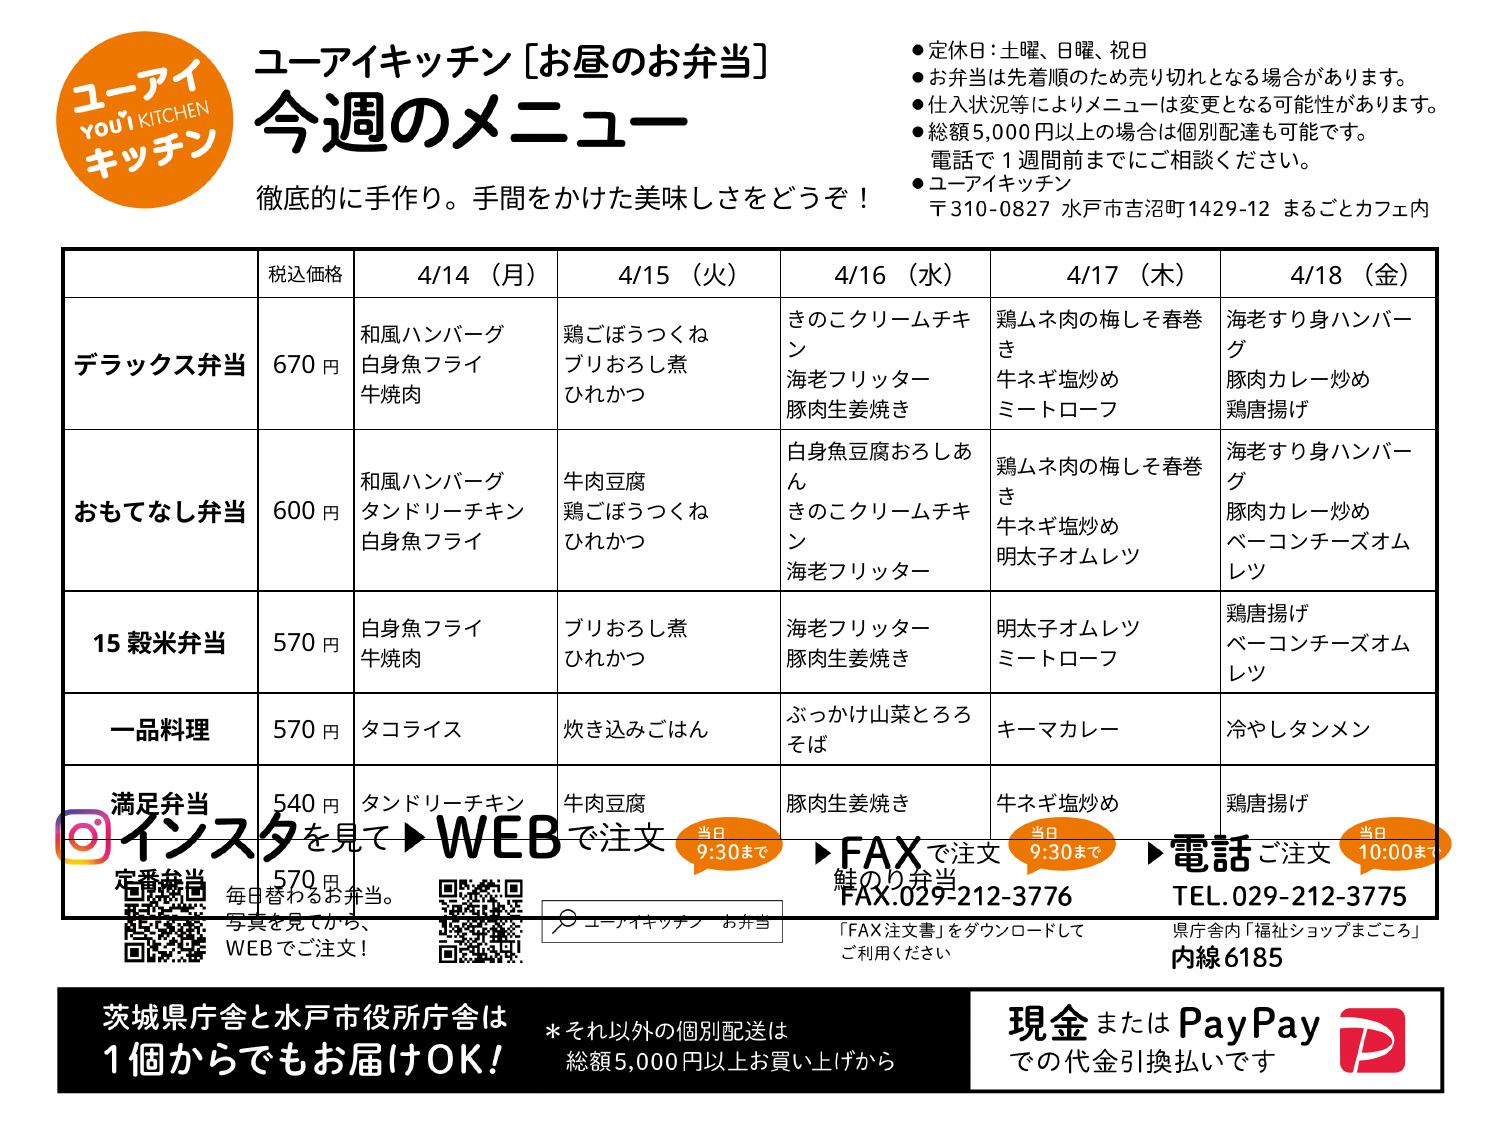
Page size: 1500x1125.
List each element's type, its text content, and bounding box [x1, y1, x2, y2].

table_cell 鶏ムネ肉の梅しそ春巻き 牛ネギ塩炒め 明太子オムレツ [991, 430, 1220, 590]
table_cell 海老フリッター 豚肉生姜焼き [781, 592, 990, 692]
table_cell 鶏ムネ肉の梅しそ春巻き 牛ネギ塩炒め ミートローフ [991, 298, 1220, 429]
text_box 電話で1週間前までにご相談ください。 [916, 139, 1470, 181]
table_cell 白身魚フライ 牛焼肉 [355, 592, 557, 692]
table_cell 明太子オムレツ ミートローフ [991, 592, 1220, 692]
table_cell 540円 [259, 766, 353, 839]
picture [0, 0, 1500, 1125]
table_cell 鮭のり弁当 [355, 840, 1435, 916]
table_cell 一品料理 [65, 694, 257, 764]
table_cell 和風ハンバーグ タンドリーチキン 白身魚フライ [355, 430, 557, 590]
table_header 税込価格 [259, 251, 353, 297]
table_cell 豚肉生姜焼き [781, 766, 990, 839]
text_box 徹底的に手作り。手間をかけた美味しさをどうぞ！ [242, 174, 960, 222]
table_cell 鶏ごぼうつくね ブリおろし煮 ひれかつ [558, 298, 780, 429]
table_cell 冷やしタンメン [1221, 694, 1435, 764]
table_cell 570円 [259, 840, 353, 916]
table_cell ブリおろし煮 ひれかつ [558, 592, 780, 692]
table_cell 炊き込みごはん [558, 694, 780, 764]
table_cell おもてなし弁当 [65, 430, 257, 590]
table_cell きのこクリームチキン 海老フリッター 豚肉生姜焼き [781, 298, 990, 429]
table_cell デラックス弁当 [65, 298, 257, 429]
table_header 4/15（火） [558, 251, 780, 297]
table_cell 海老すり身ハンバーグ 豚肉カレー炒め ベーコンチーズオムレツ [1221, 430, 1435, 590]
table_header 4/18（金） [1221, 251, 1435, 297]
table_cell 和風ハンバーグ 白身魚フライ 牛焼肉 [355, 298, 557, 429]
table_cell 600円 [259, 430, 353, 590]
table_cell 鶏唐揚げ [1221, 766, 1435, 839]
table_cell 白身魚豆腐おろしあん きのこクリームチキン 海老フリッター [781, 430, 990, 590]
table_cell 570円 [259, 592, 353, 692]
table_cell 海老すり身ハンバーグ 豚肉カレー炒め 鶏唐揚げ [1221, 298, 1435, 429]
table_cell タコライス [355, 694, 557, 764]
table_cell 定番弁当 [65, 840, 257, 916]
table_cell 570円 [259, 694, 353, 764]
table_cell タンドリーチキン [355, 766, 557, 839]
table_cell 15穀米弁当 [65, 592, 257, 692]
table_cell ぶっかけ山菜とろろそば [781, 694, 990, 764]
table_cell 牛肉豆腐 鶏ごぼうつくね ひれかつ [558, 430, 780, 590]
table_header 4/17（木） [991, 251, 1220, 297]
table_cell 670円 [259, 298, 353, 429]
table_cell 鶏唐揚げ ベーコンチーズオムレツ [1221, 592, 1435, 692]
table_header 4/14（月） [355, 251, 557, 297]
table_header 4/16（水） [781, 251, 990, 297]
table_cell 牛肉豆腐 [558, 766, 780, 839]
table_header [65, 251, 257, 297]
table_cell 満足弁当 [65, 766, 257, 839]
table_cell 牛ネギ塩炒め [991, 766, 1220, 839]
table_cell キーマカレー [991, 694, 1220, 764]
